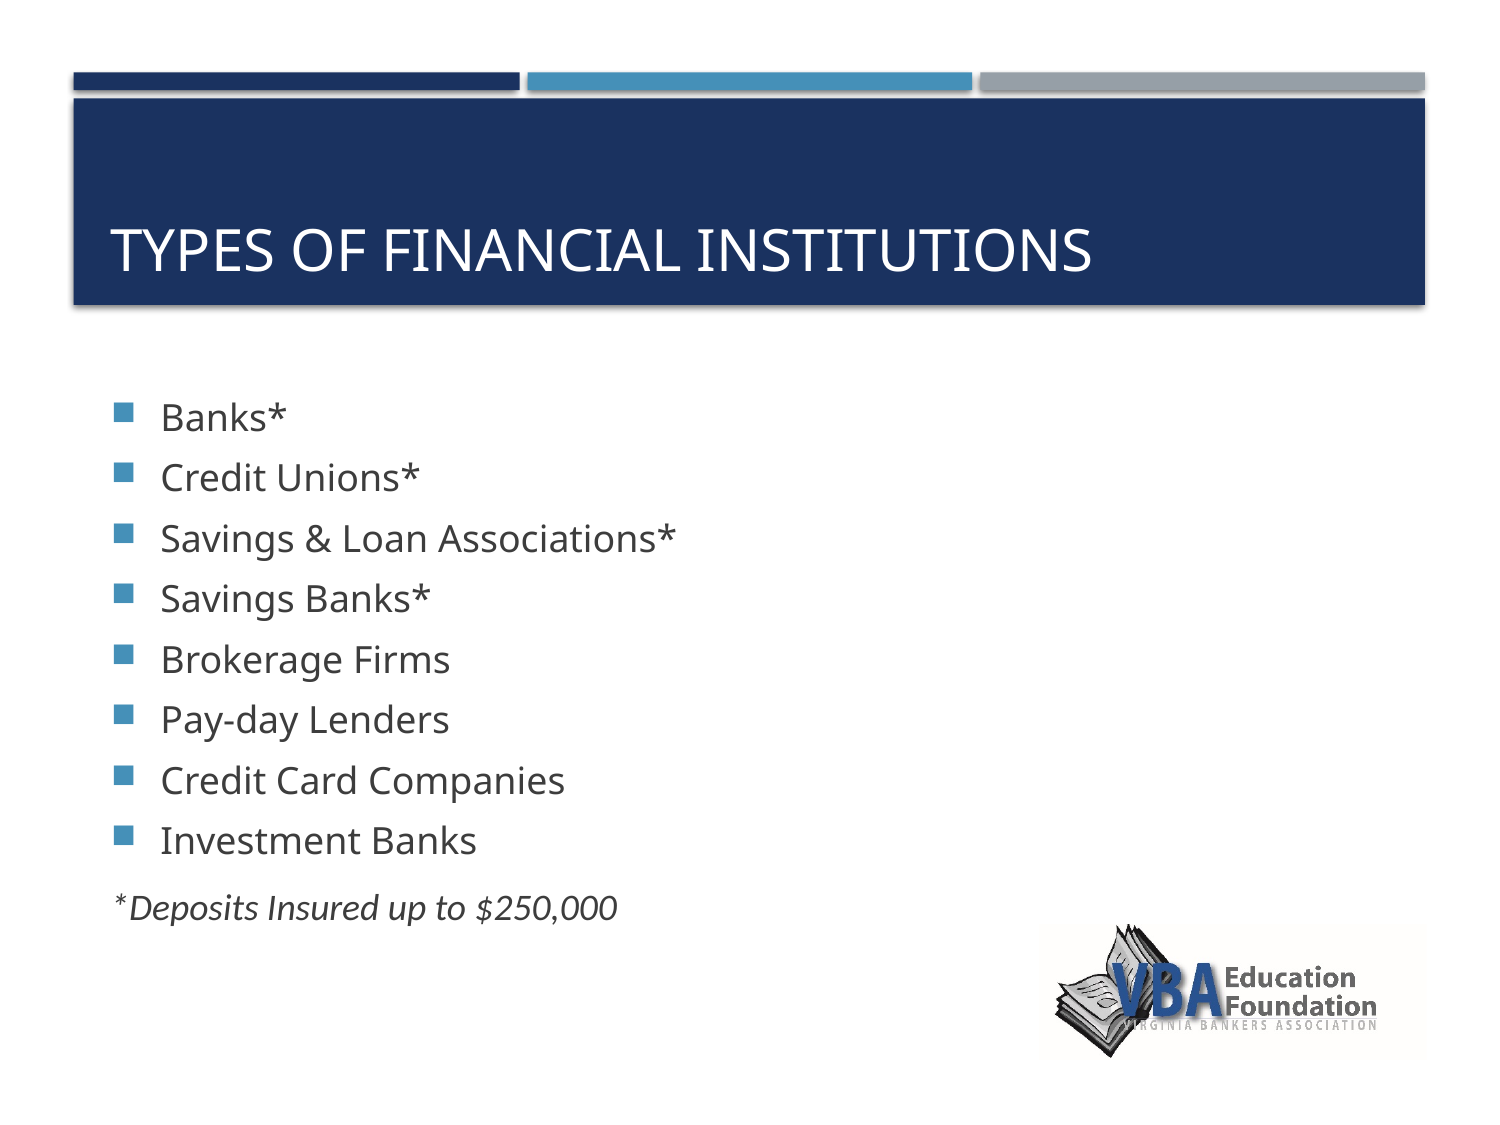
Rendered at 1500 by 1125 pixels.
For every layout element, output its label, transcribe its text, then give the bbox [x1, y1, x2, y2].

title Types of Financial Institutions [95, 112, 1406, 291]
list Banks* Credit Unions* Savings & Loan Associations* Savings Banks* Brokerage Firms Pay-day Lenders Credit Card Companies Investment Banks *Deposits Insured up to $250,000 [95, 365, 1406, 1027]
picture [1038, 924, 1428, 1060]
